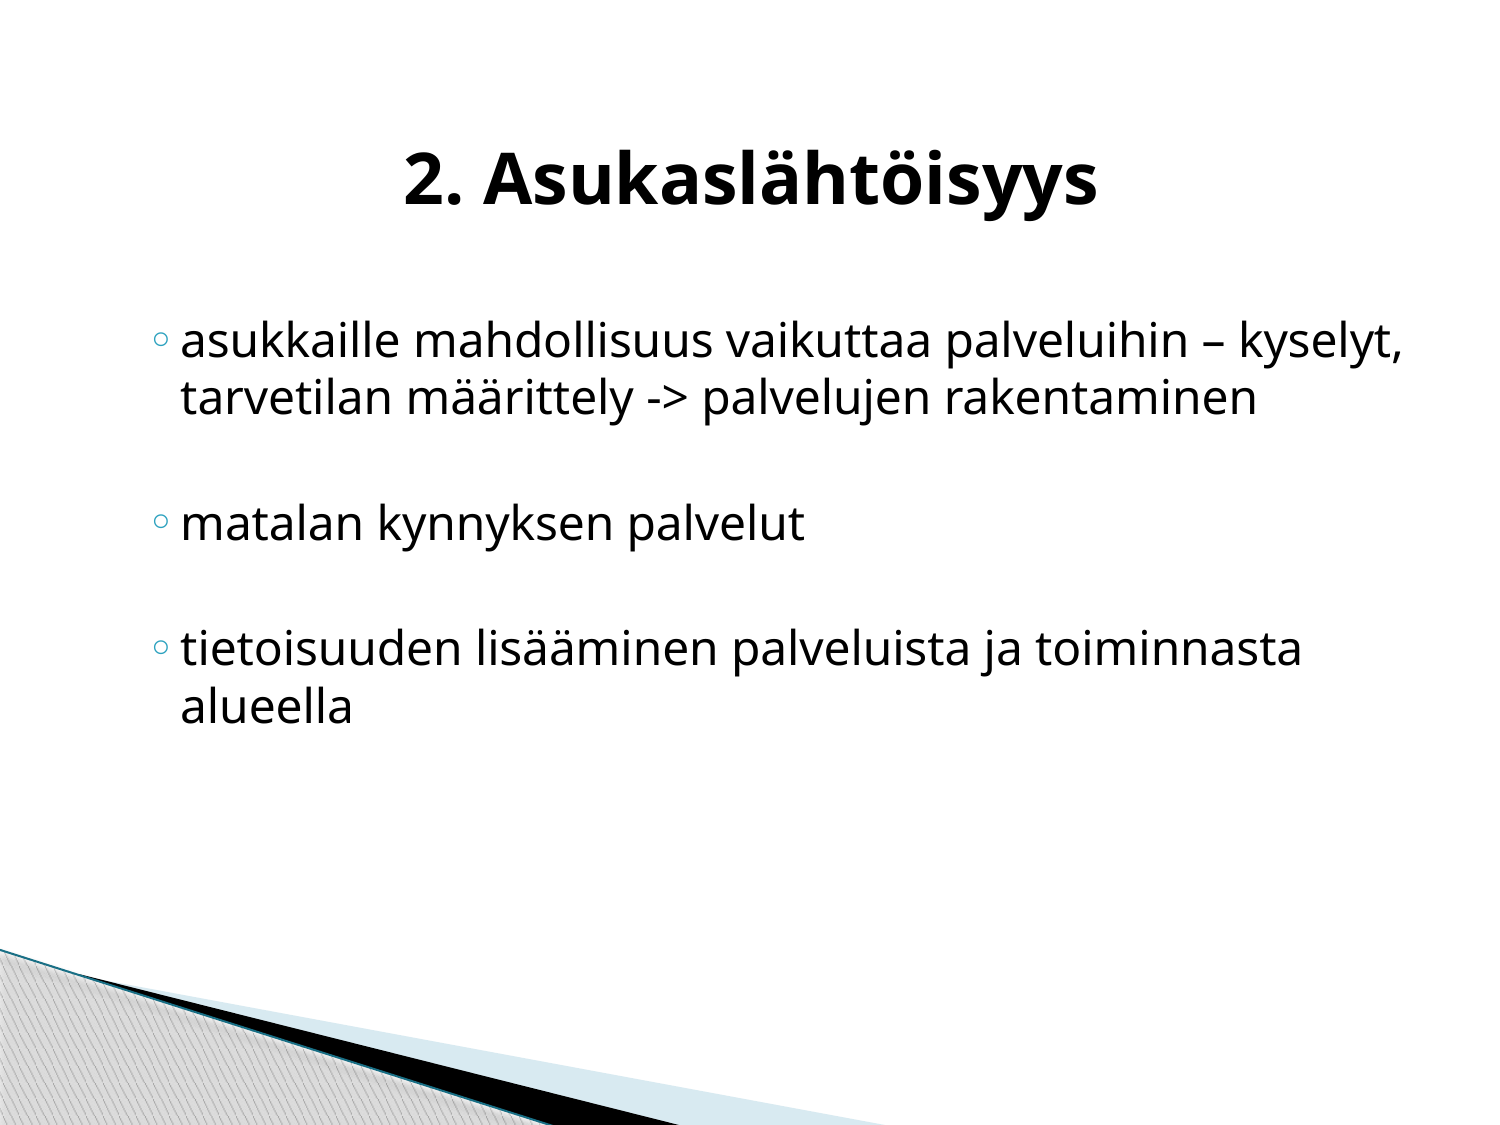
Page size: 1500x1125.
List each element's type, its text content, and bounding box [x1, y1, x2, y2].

title 2. Asukaslähtöisyys [76, 125, 1427, 313]
list asukkaille mahdollisuus vaikuttaa palveluihin – kyselyt, tarvetilan määrittely -> palvelujen rakentaminen matalan kynnyksen palvelut tietoisuuden lisääminen palveluista ja toiminnasta alueella [75, 302, 1425, 787]
